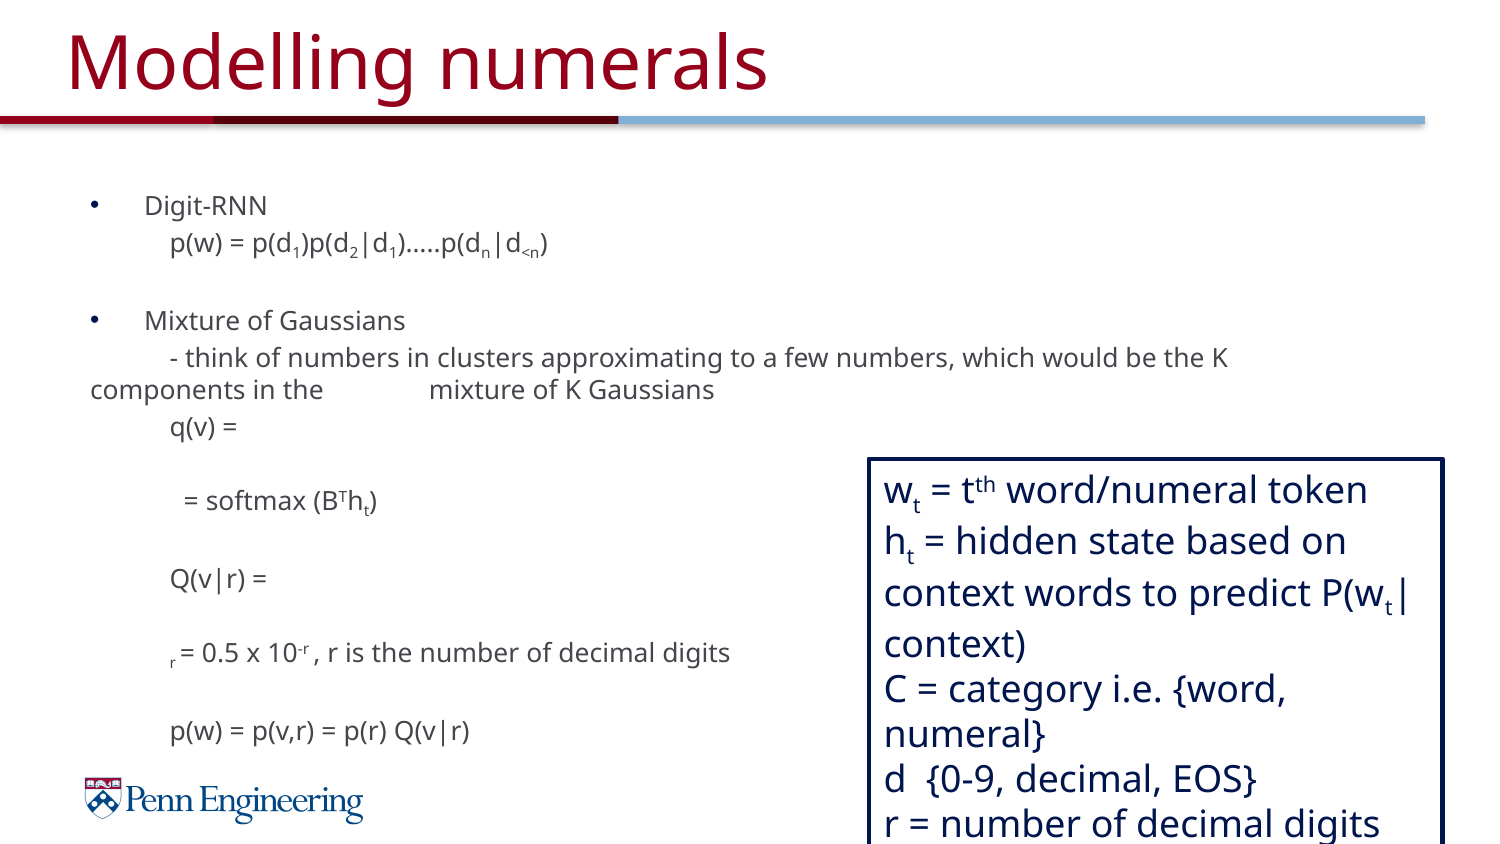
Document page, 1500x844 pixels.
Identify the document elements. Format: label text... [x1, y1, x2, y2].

picture [75, 770, 372, 828]
title Modelling numerals [50, 2, 1401, 117]
